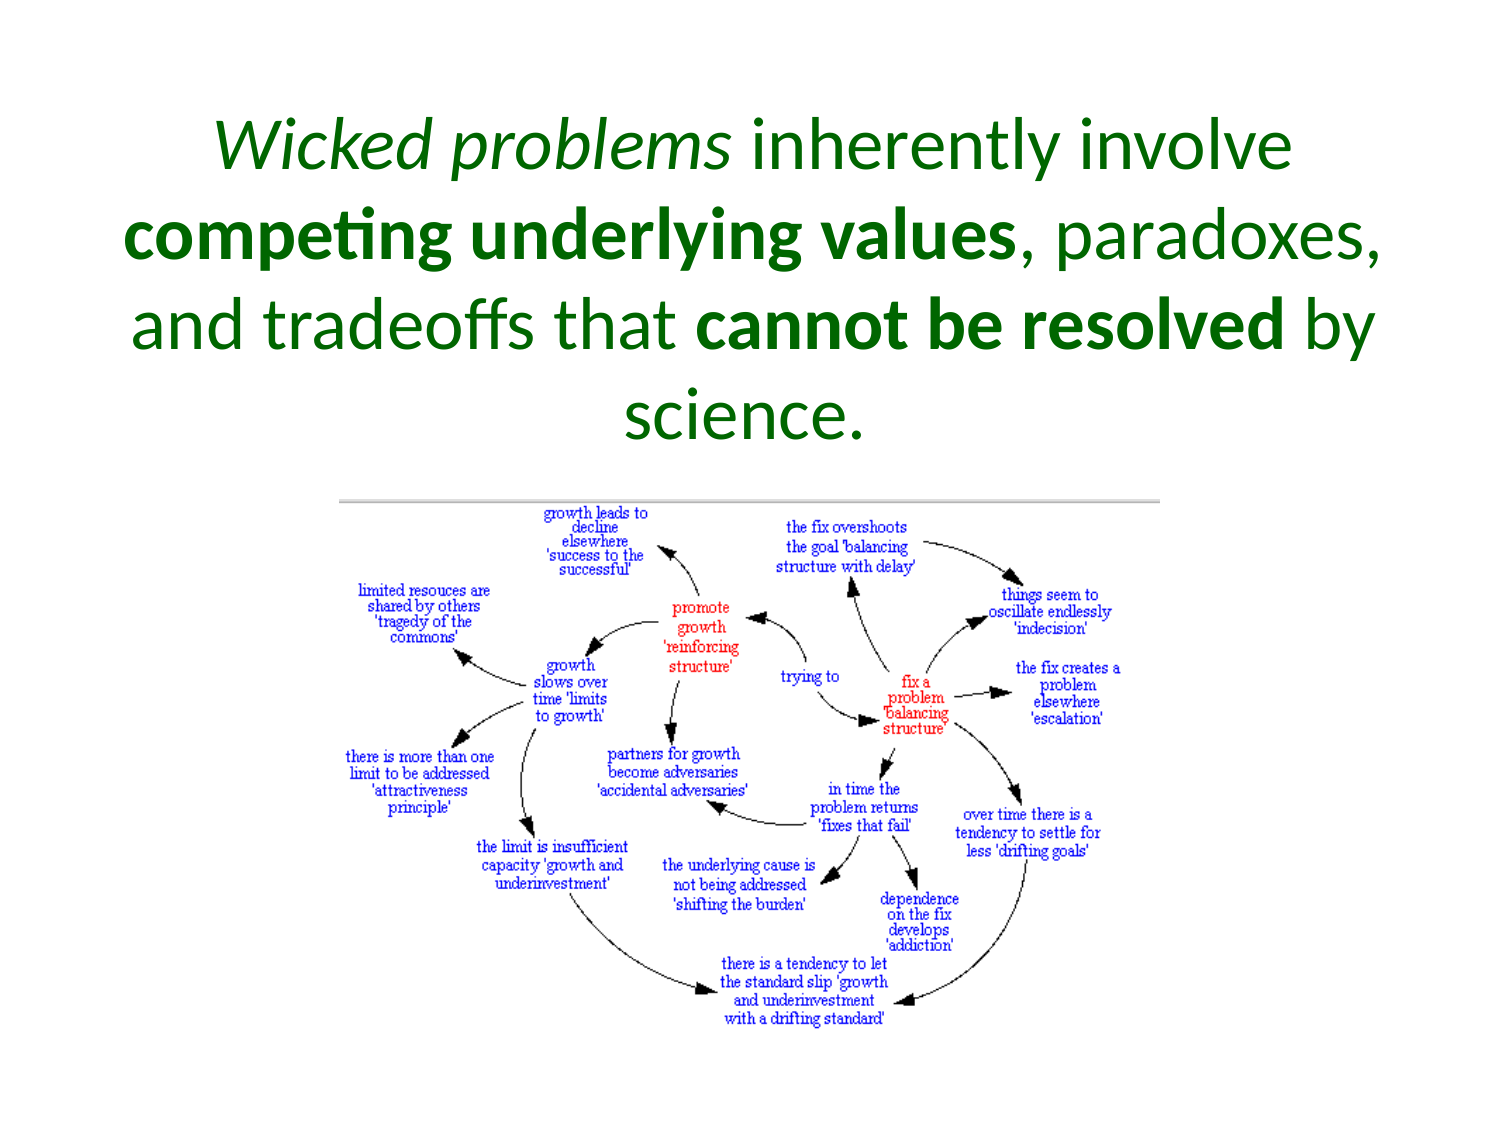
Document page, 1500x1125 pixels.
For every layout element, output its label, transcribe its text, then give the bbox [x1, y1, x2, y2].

picture [339, 499, 1161, 1059]
list Wicked problems inherently involve competing underlying values, paradoxes, and tradeoffs that cannot be resolved by science. [50, 86, 1458, 729]
